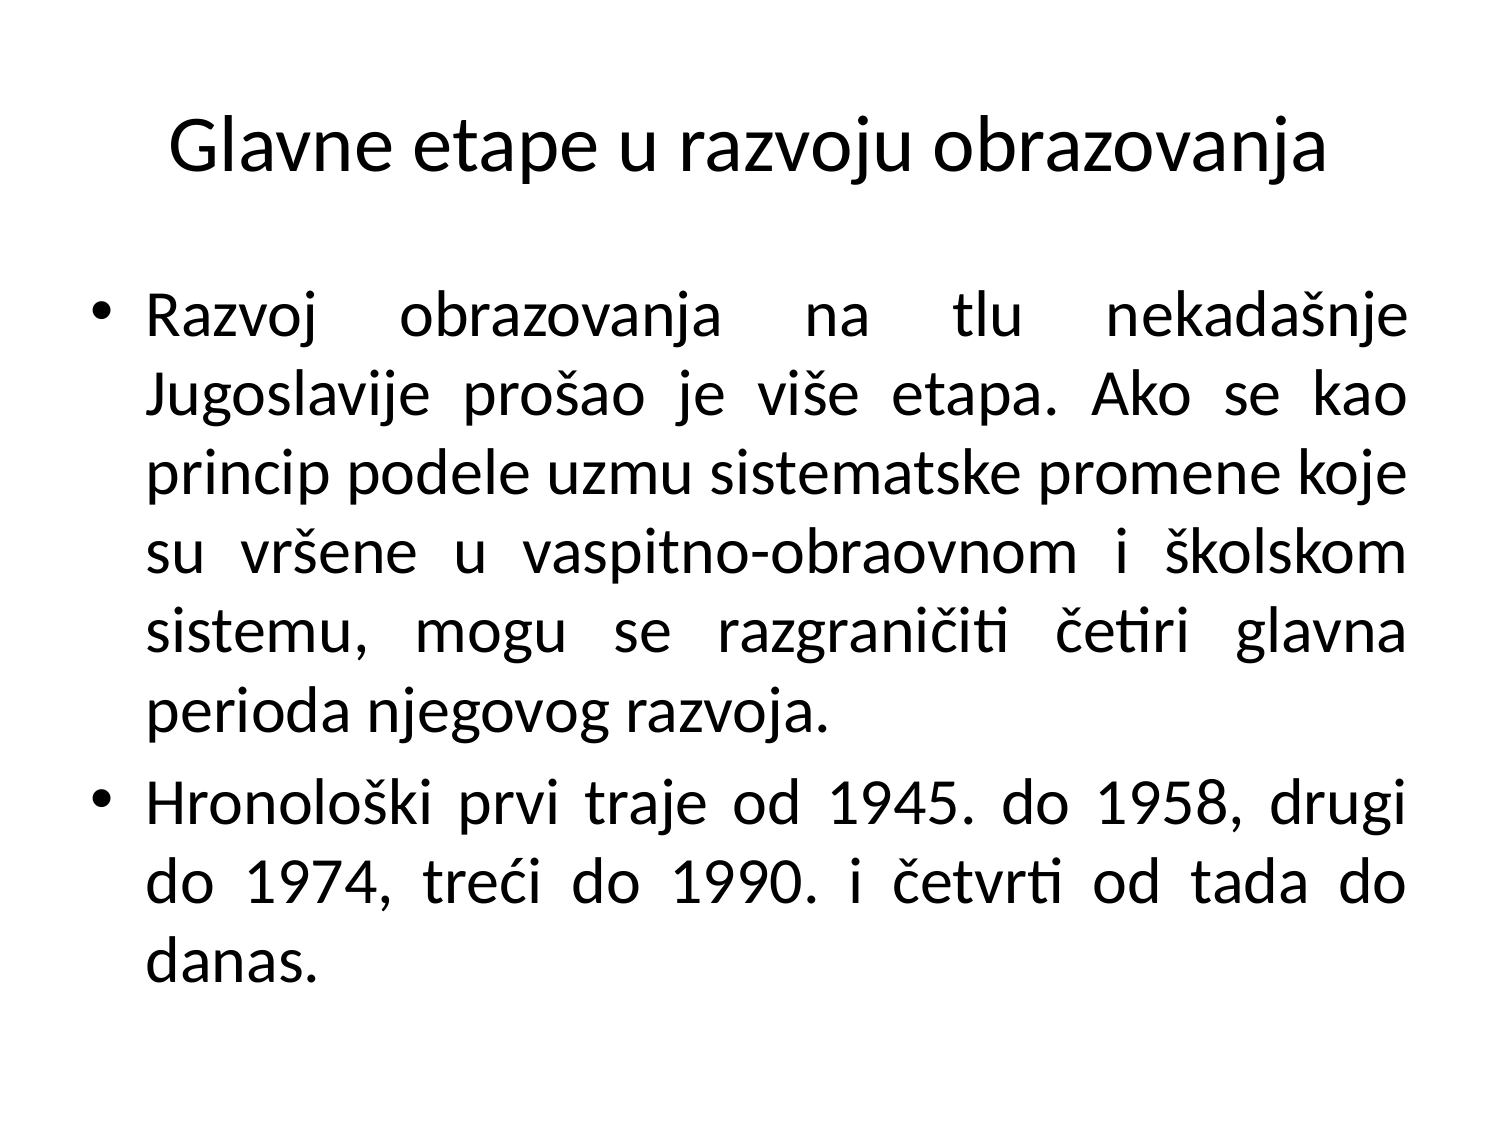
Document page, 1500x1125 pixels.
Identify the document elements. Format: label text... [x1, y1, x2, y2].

title Glavne etape u razvoju obrazovanja [75, 45, 1425, 233]
list Razvoj obrazovanja na tlu nekadašnje Jugoslavije prošao je više etapa. Ako se kao princip podele uzmu sistematske promene koje su vršene u vaspitno-obraovnom i školskom sistemu, mogu se razgraničiti četiri glavna perioda njegovog razvoja. Hronološki prvi traje od 1945. do 1958, drugi do 1974, treći do 1990. i četvrti od tada do danas. [75, 262, 1425, 1005]
